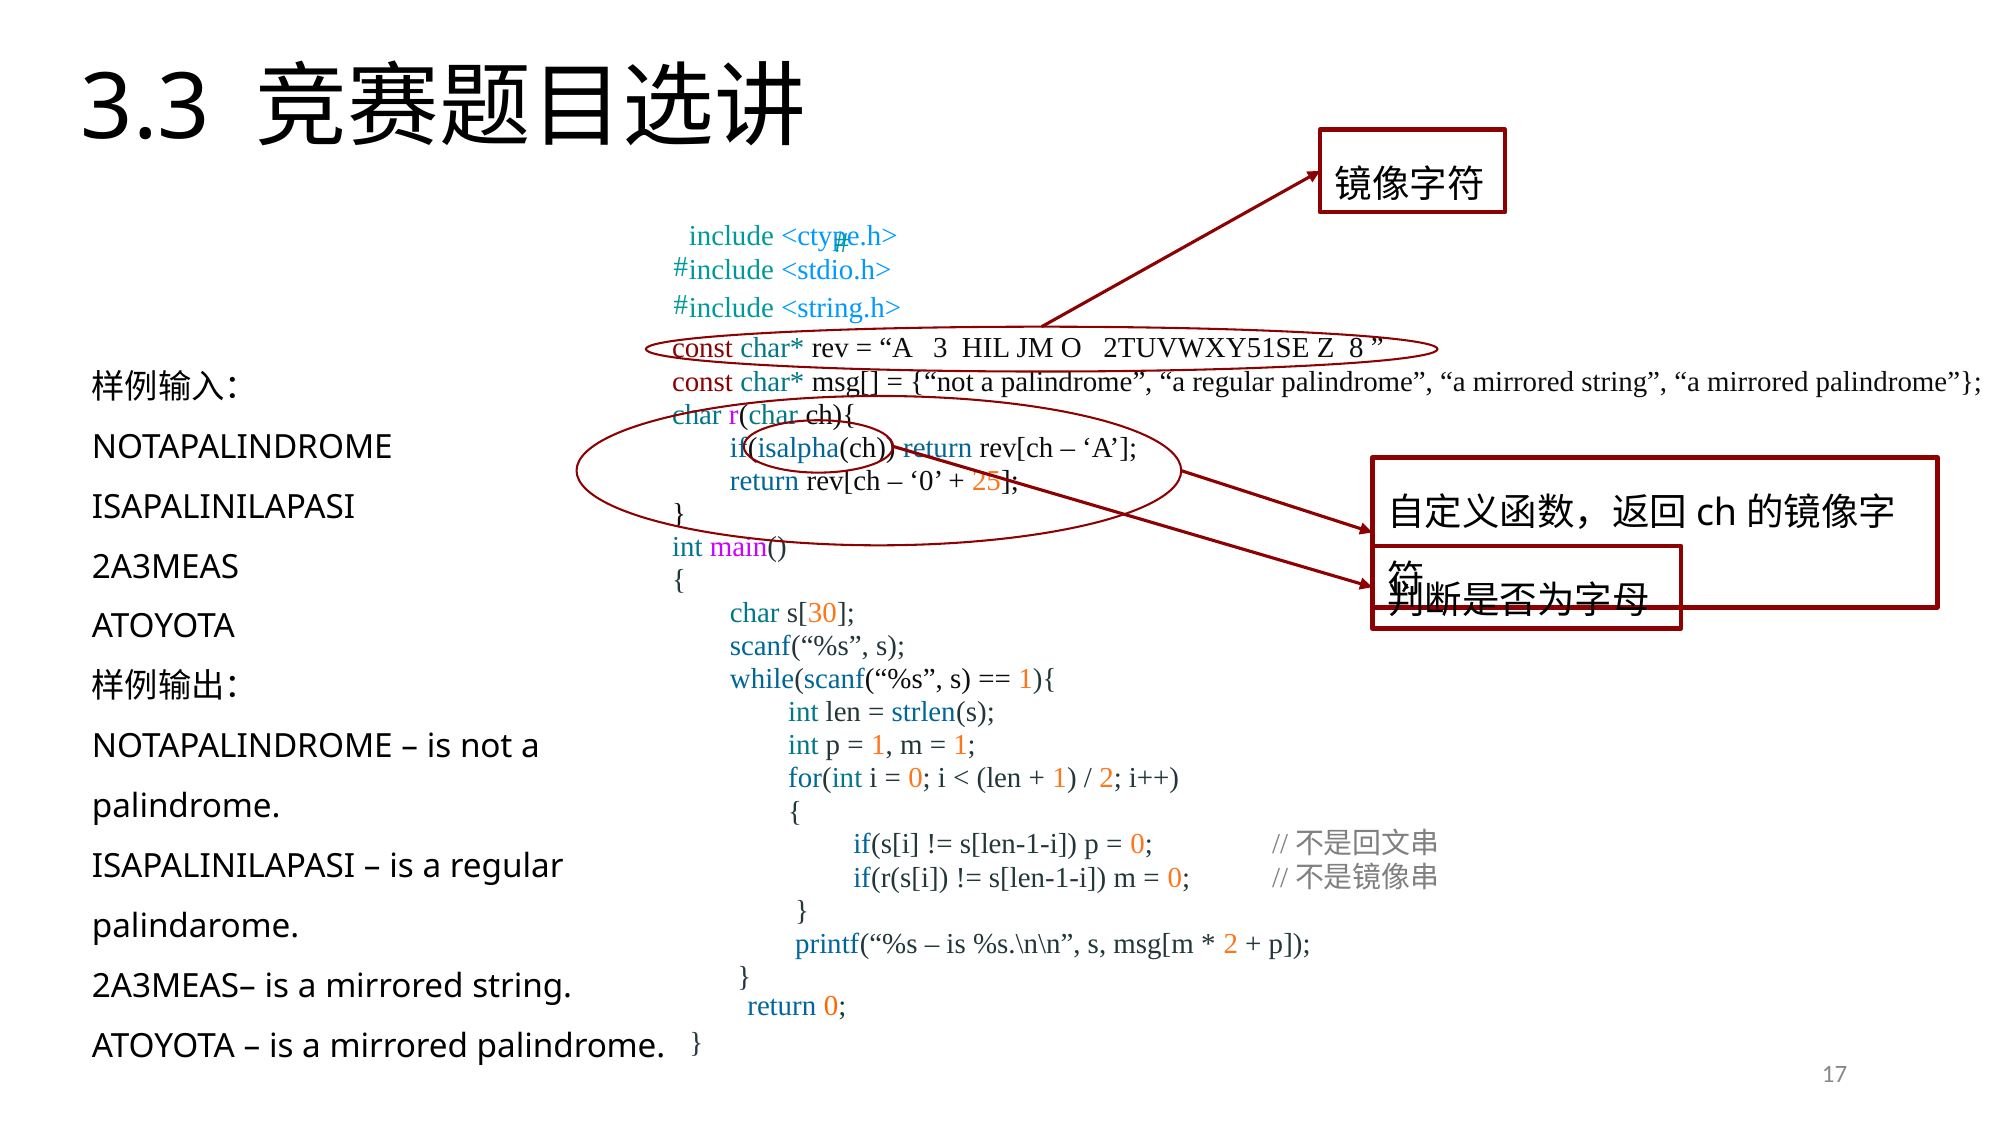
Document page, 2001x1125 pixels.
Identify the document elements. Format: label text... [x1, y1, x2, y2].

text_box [672, 218, 2000, 1060]
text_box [645, 129, 1505, 372]
title 3.3 竞赛题目选讲 [65, 0, 1791, 218]
text_box 样例输入： NOTAPALINDROME ISAPALINILAPASI 2A3MEAS ATOYOTA 样例输出： NOTAPALINDROME – is not a palindrome. ISAPALINILAPASI – is a regular palindarome. 2A3MEAS– is a mirrored string. ATOYOTA – is a mirrored palindrome. [77, 337, 725, 1072]
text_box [743, 420, 1681, 630]
slide_number 17 [1412, 1060, 1863, 1103]
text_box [576, 395, 1938, 546]
